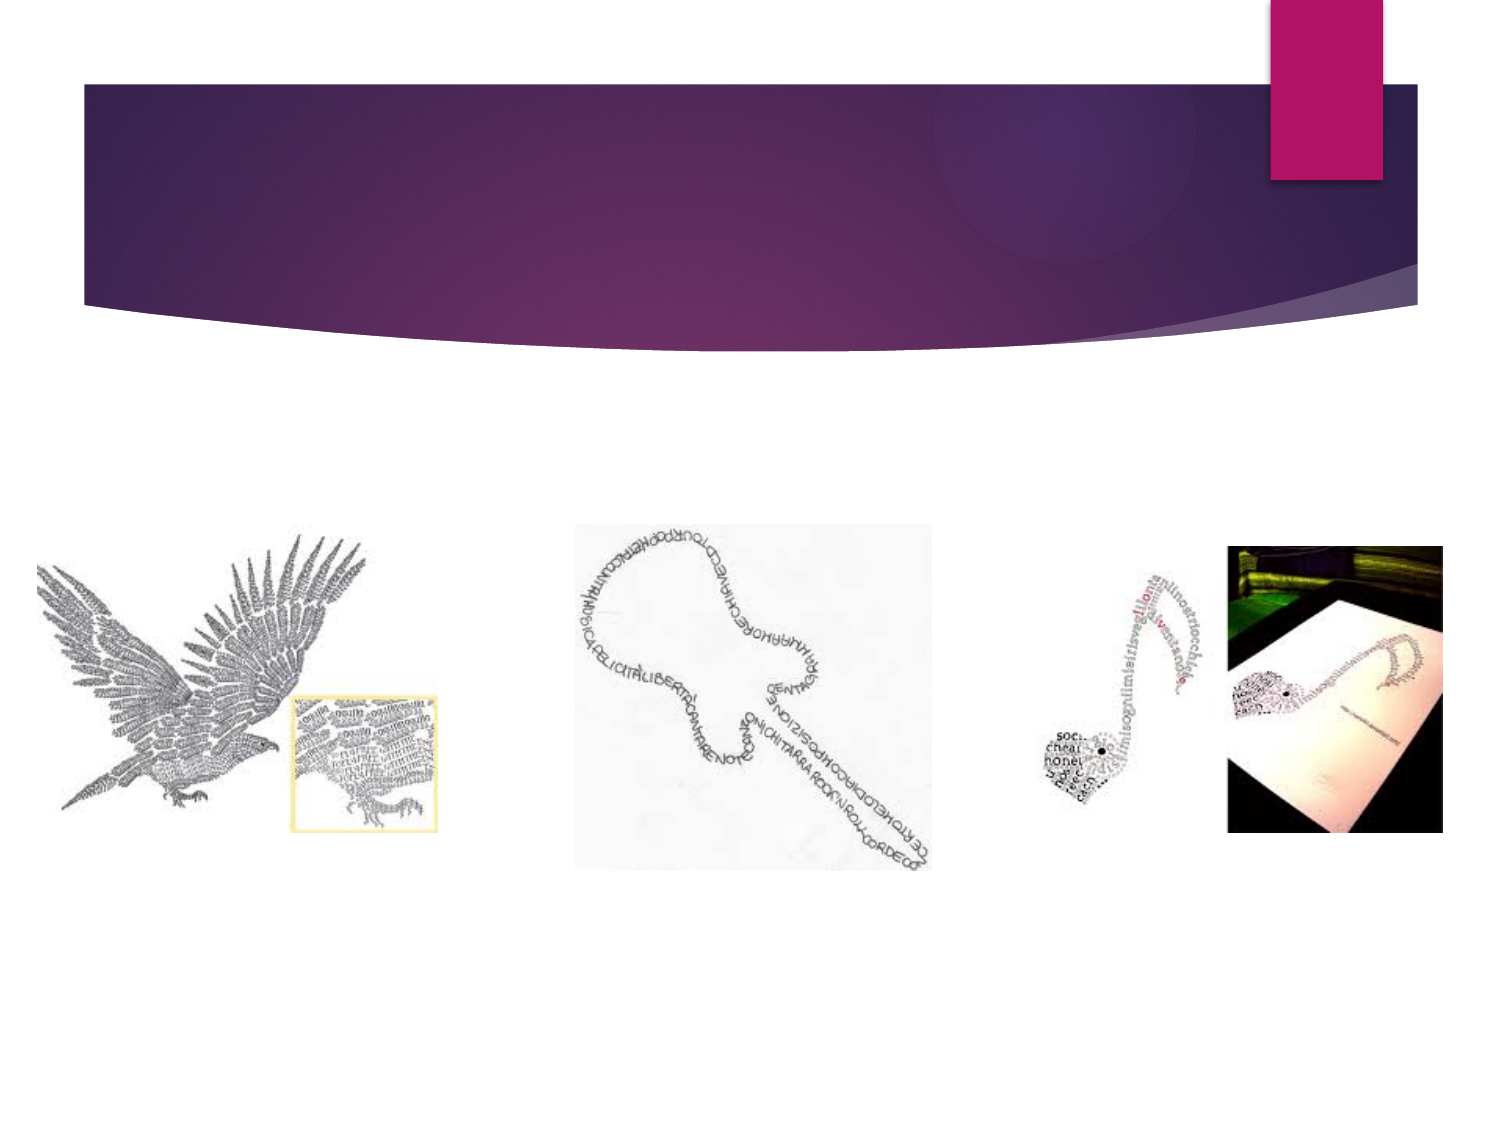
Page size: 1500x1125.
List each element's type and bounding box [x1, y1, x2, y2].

picture [1012, 546, 1443, 833]
list [37, 524, 438, 833]
picture [574, 524, 932, 871]
